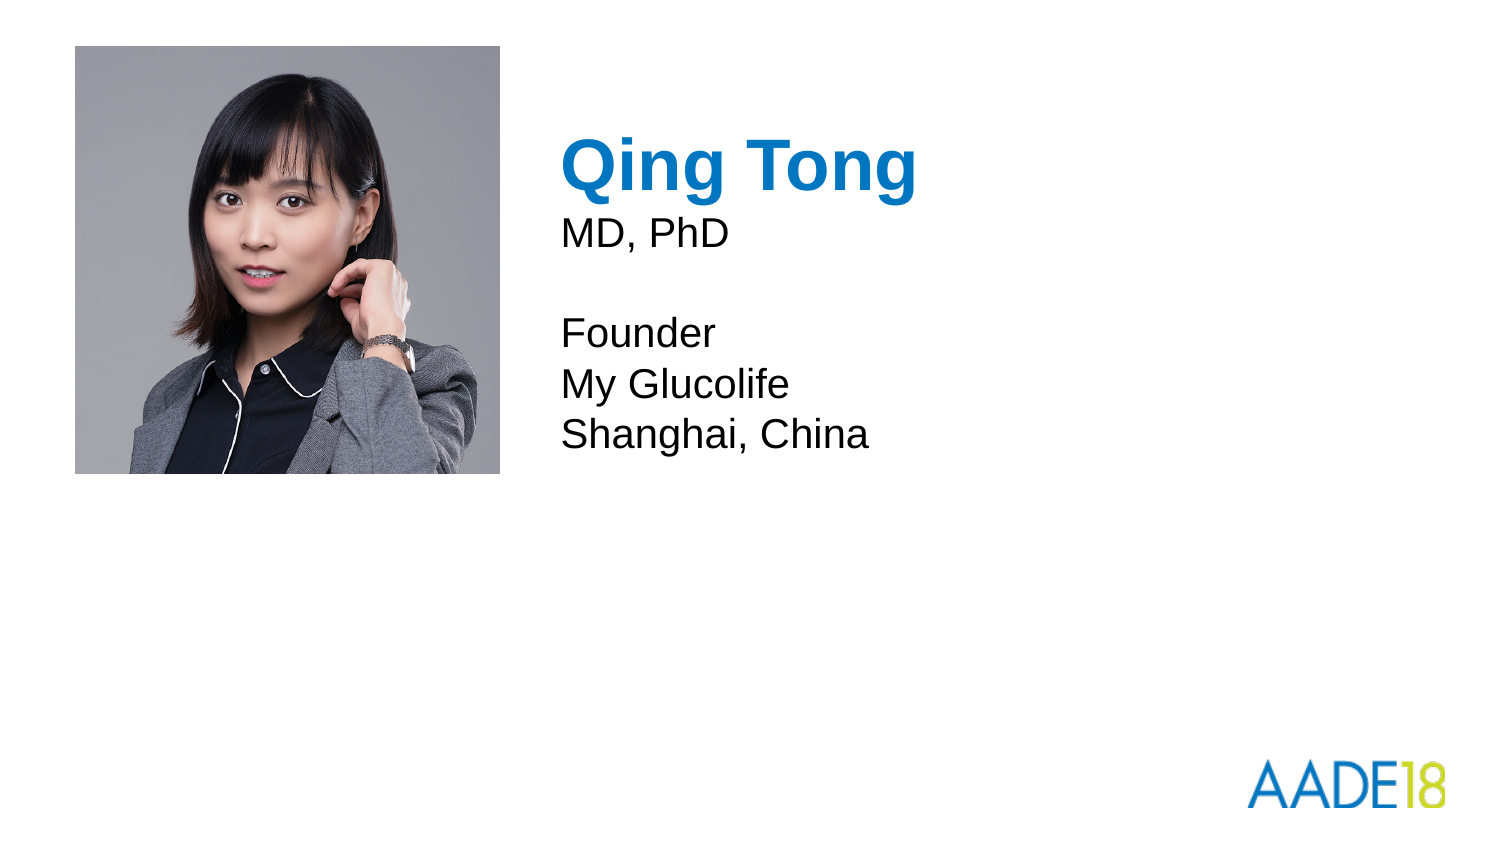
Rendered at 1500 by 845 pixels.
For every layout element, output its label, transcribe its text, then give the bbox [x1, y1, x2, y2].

picture [74, 46, 501, 474]
text_box Qing Tong MD, PhD Founder My Glucolife Shanghai, China [560, 136, 1336, 562]
